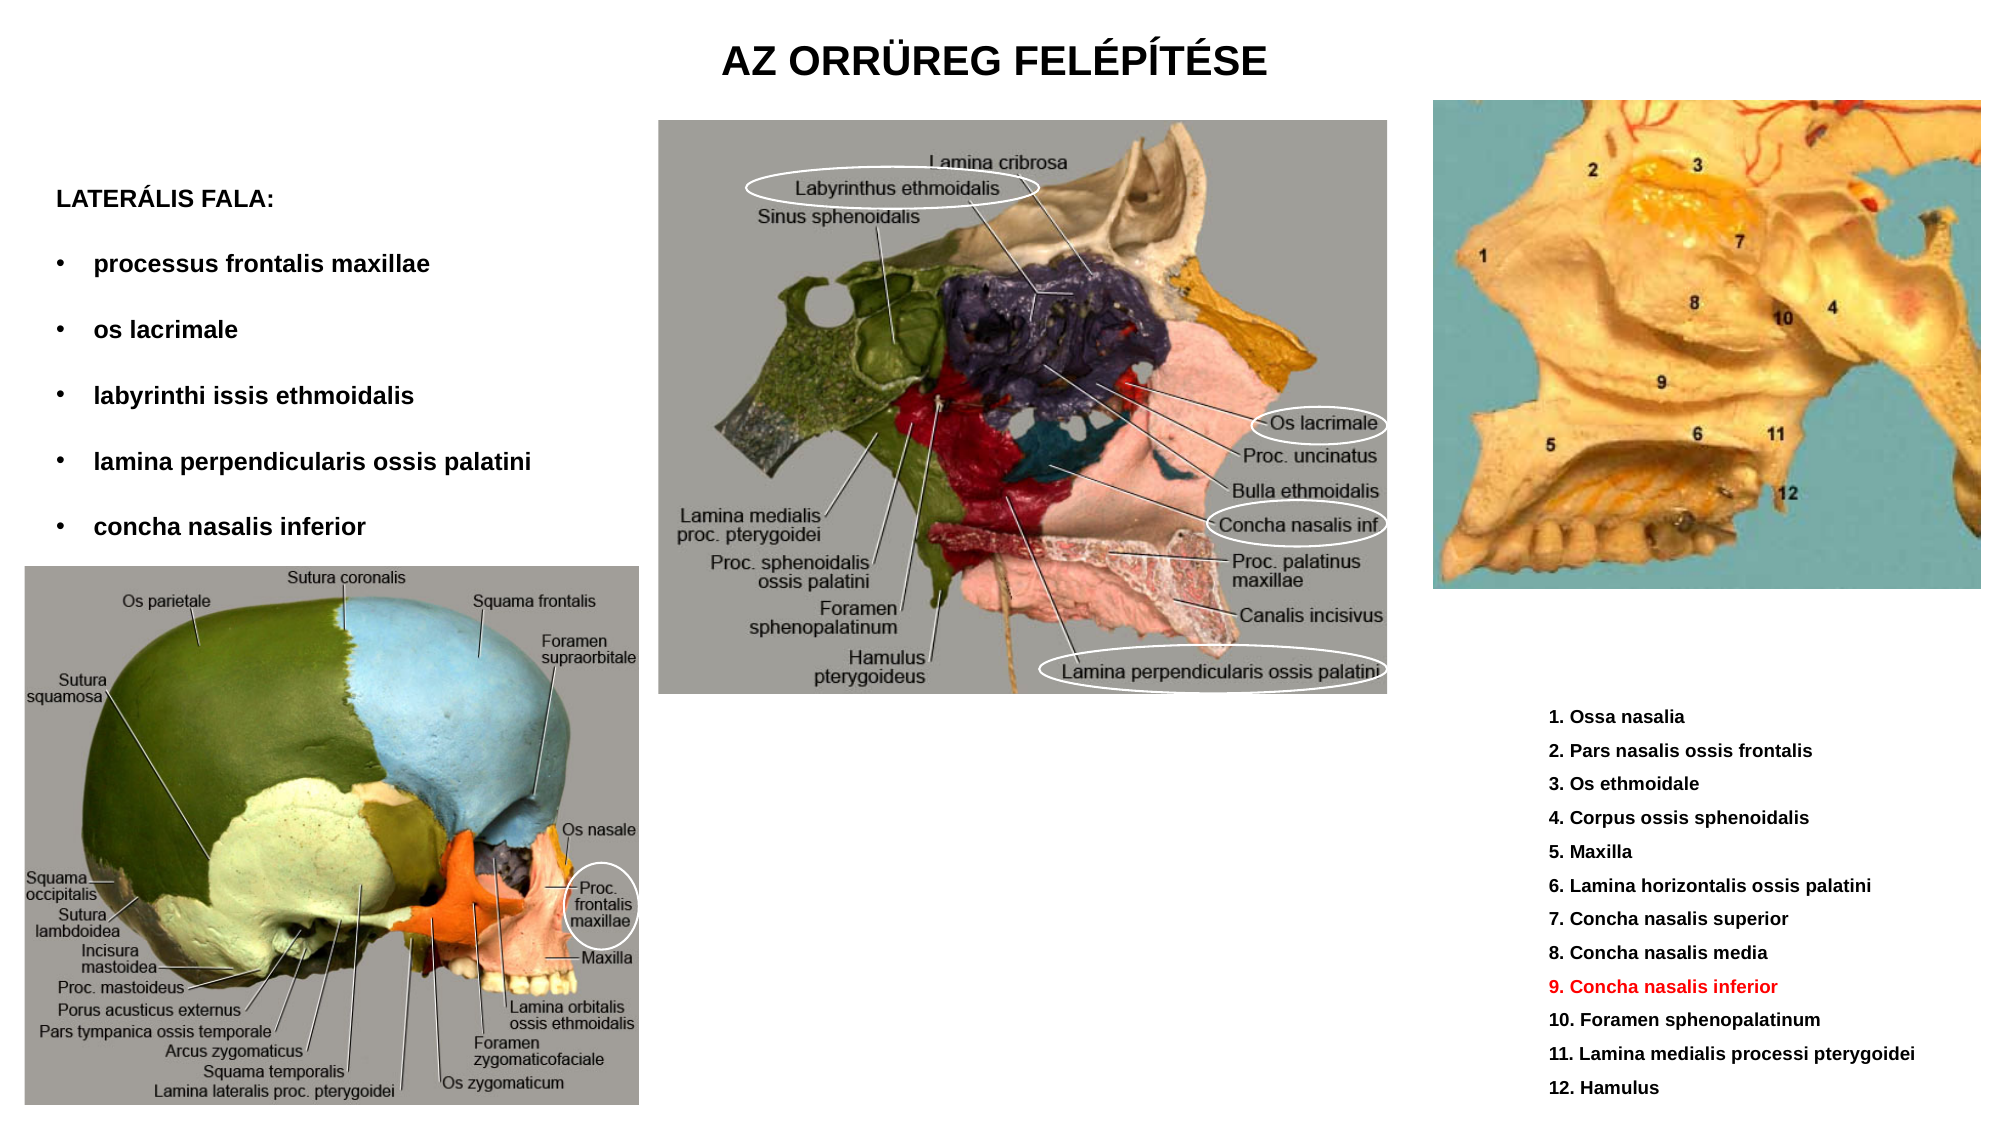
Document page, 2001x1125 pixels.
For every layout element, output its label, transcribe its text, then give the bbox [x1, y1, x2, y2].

picture [1433, 100, 1981, 590]
picture [24, 566, 639, 1105]
text_box Ossa nasalia Pars nasalis ossis frontalis Os ethmoidale Corpus ossis sphenoidalis Maxilla Lamina horizontalis ossis palatini Concha nasalis superior Concha nasalis media Concha nasalis inferior Foramen sphenopalatinum Lamina medialis processi pterygoidei Hamulus [1534, 686, 1956, 1106]
title AZ ORRÜREG FELÉPĺTÉSE [670, 23, 1320, 101]
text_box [658, 120, 1388, 694]
list LATERÁLIS FALA: processus frontalis maxillae os lacrimale labyrinthi issis ethmoidalis lamina perpendicularis ossis palatini concha nasalis inferior [41, 159, 1766, 874]
